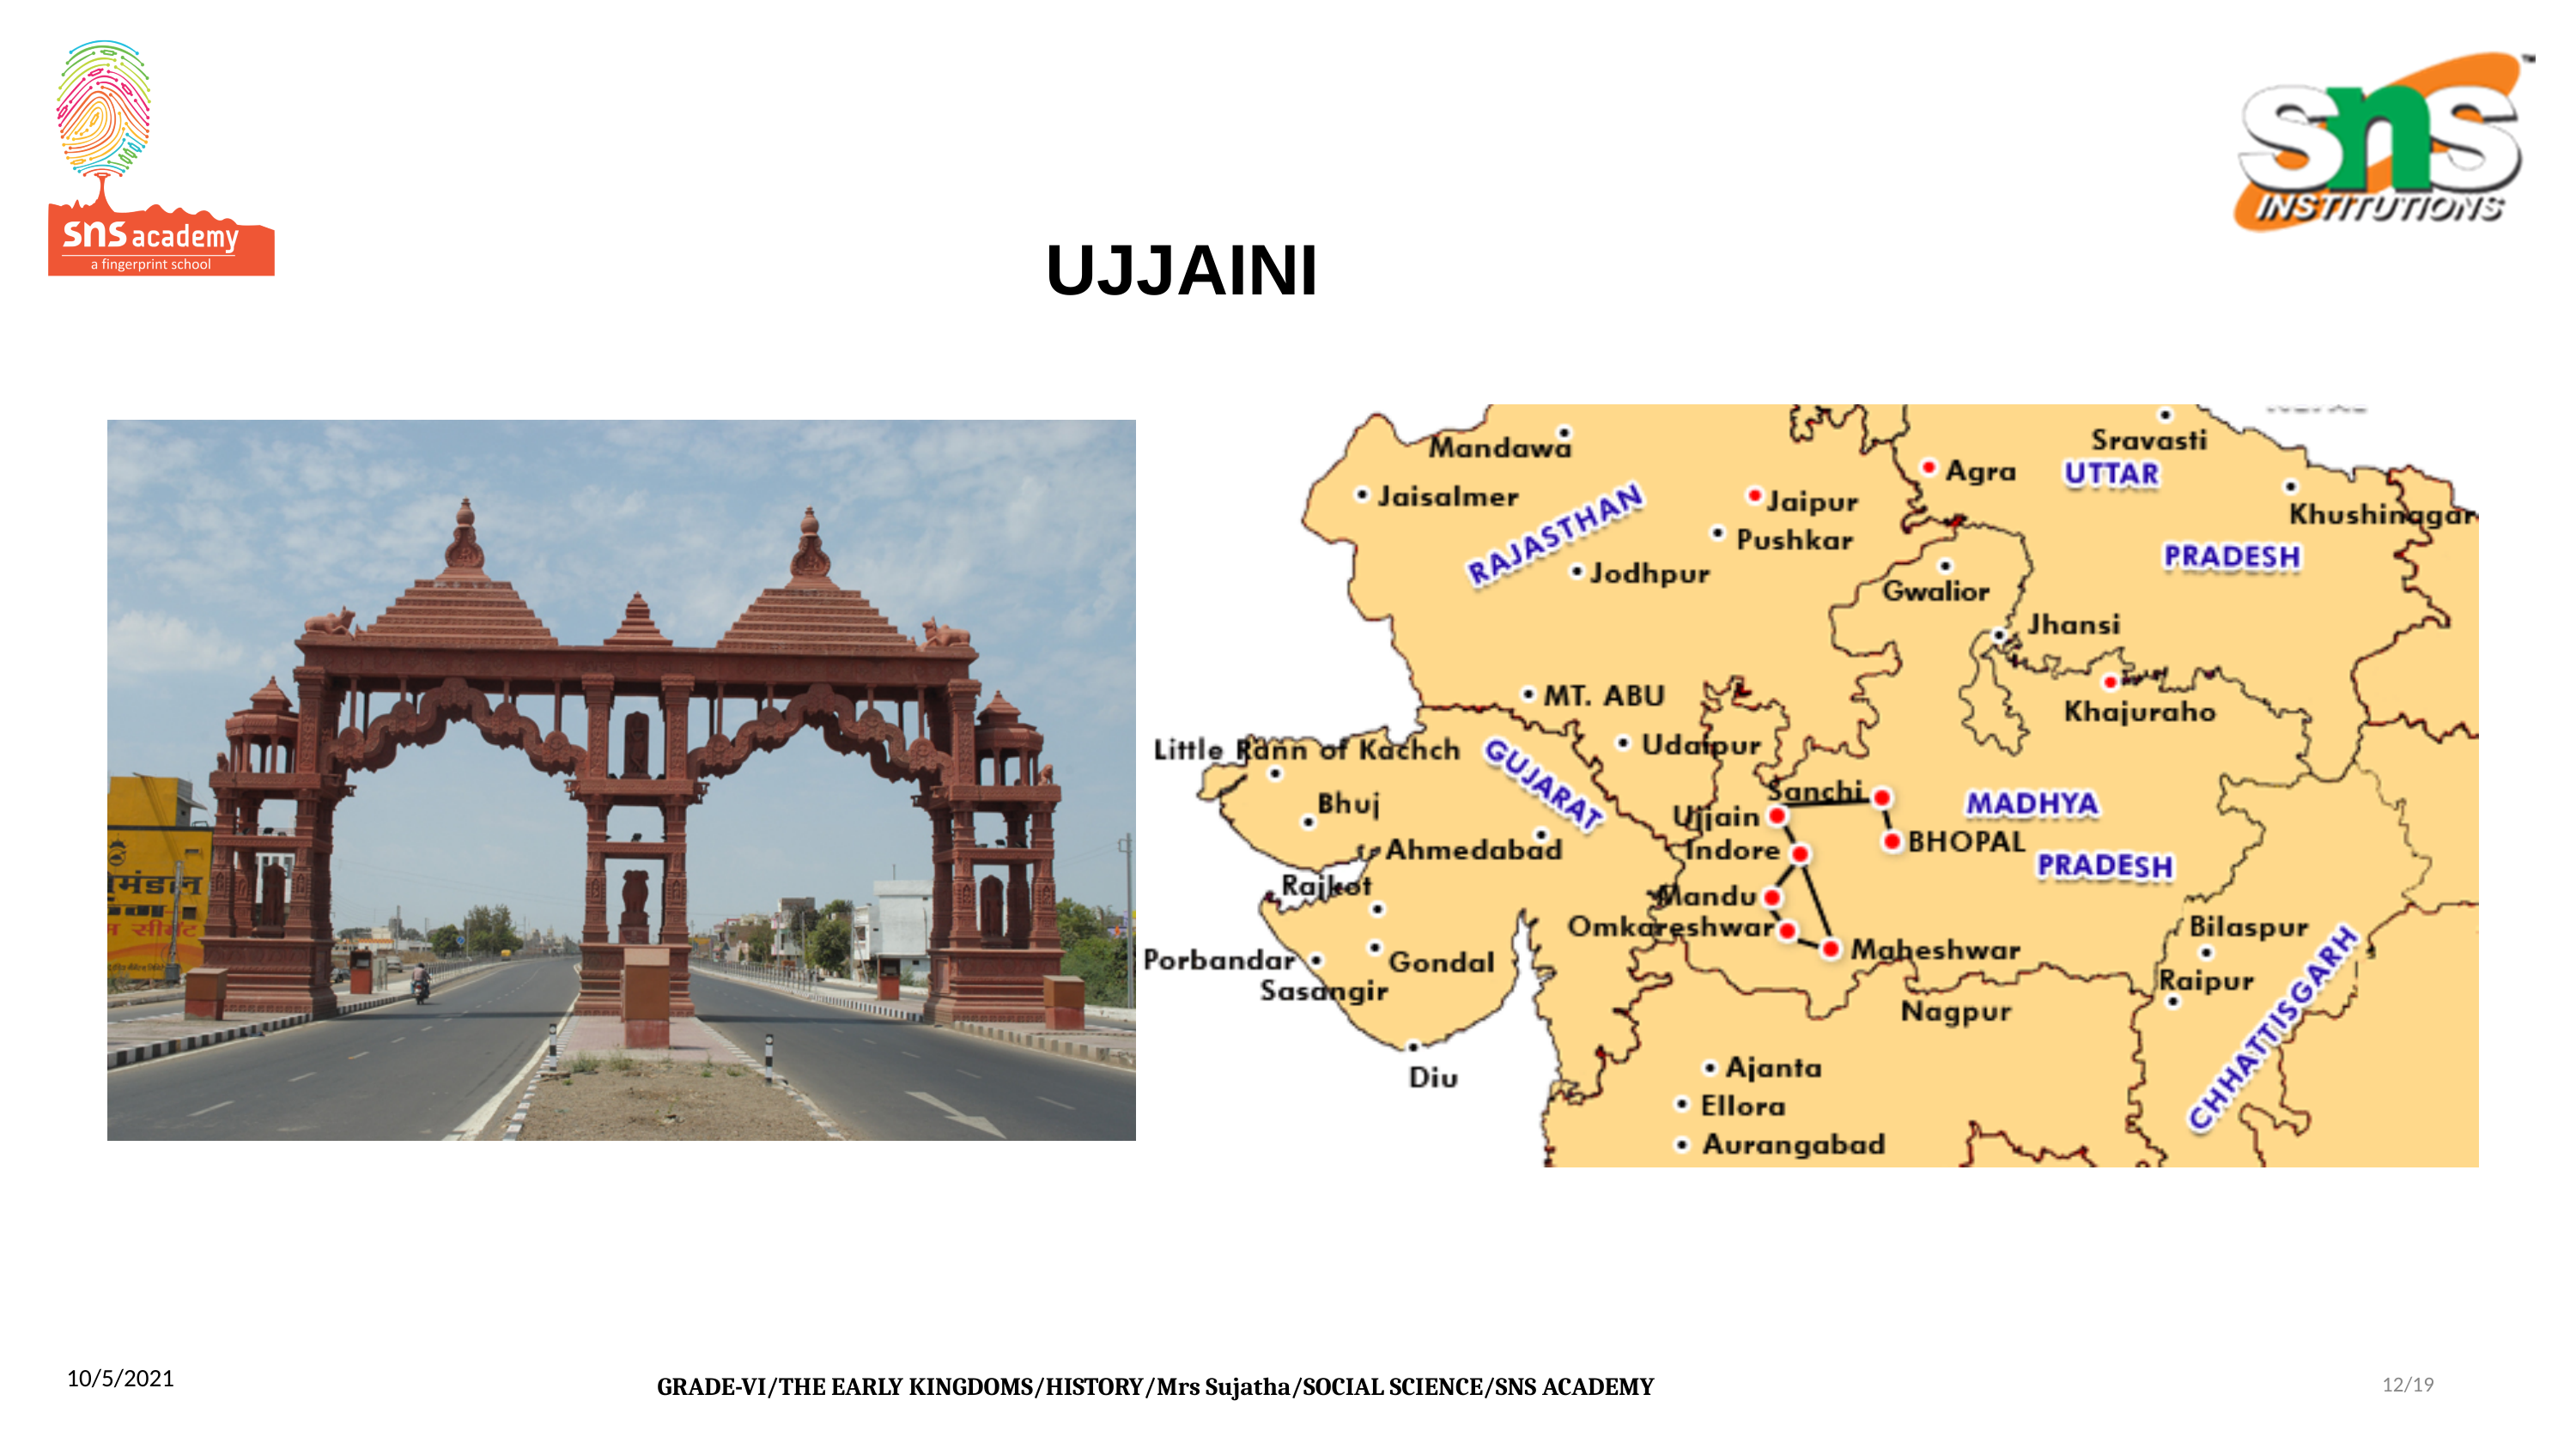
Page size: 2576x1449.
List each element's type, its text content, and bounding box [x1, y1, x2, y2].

text_box UJJAINI [1032, 216, 1336, 317]
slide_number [53, 1350, 355, 1403]
slide_number ‹#›/19 [2146, 1357, 2447, 1410]
picture [2233, 50, 2536, 233]
footer GRADE-VI/THE EARLY KINGDOMS/HISTORY/Mrs Sujatha/SOCIAL SCIENCE/SNS ACADEMY [542, 1357, 1771, 1414]
picture [106, 404, 2479, 1167]
picture [38, 33, 280, 285]
